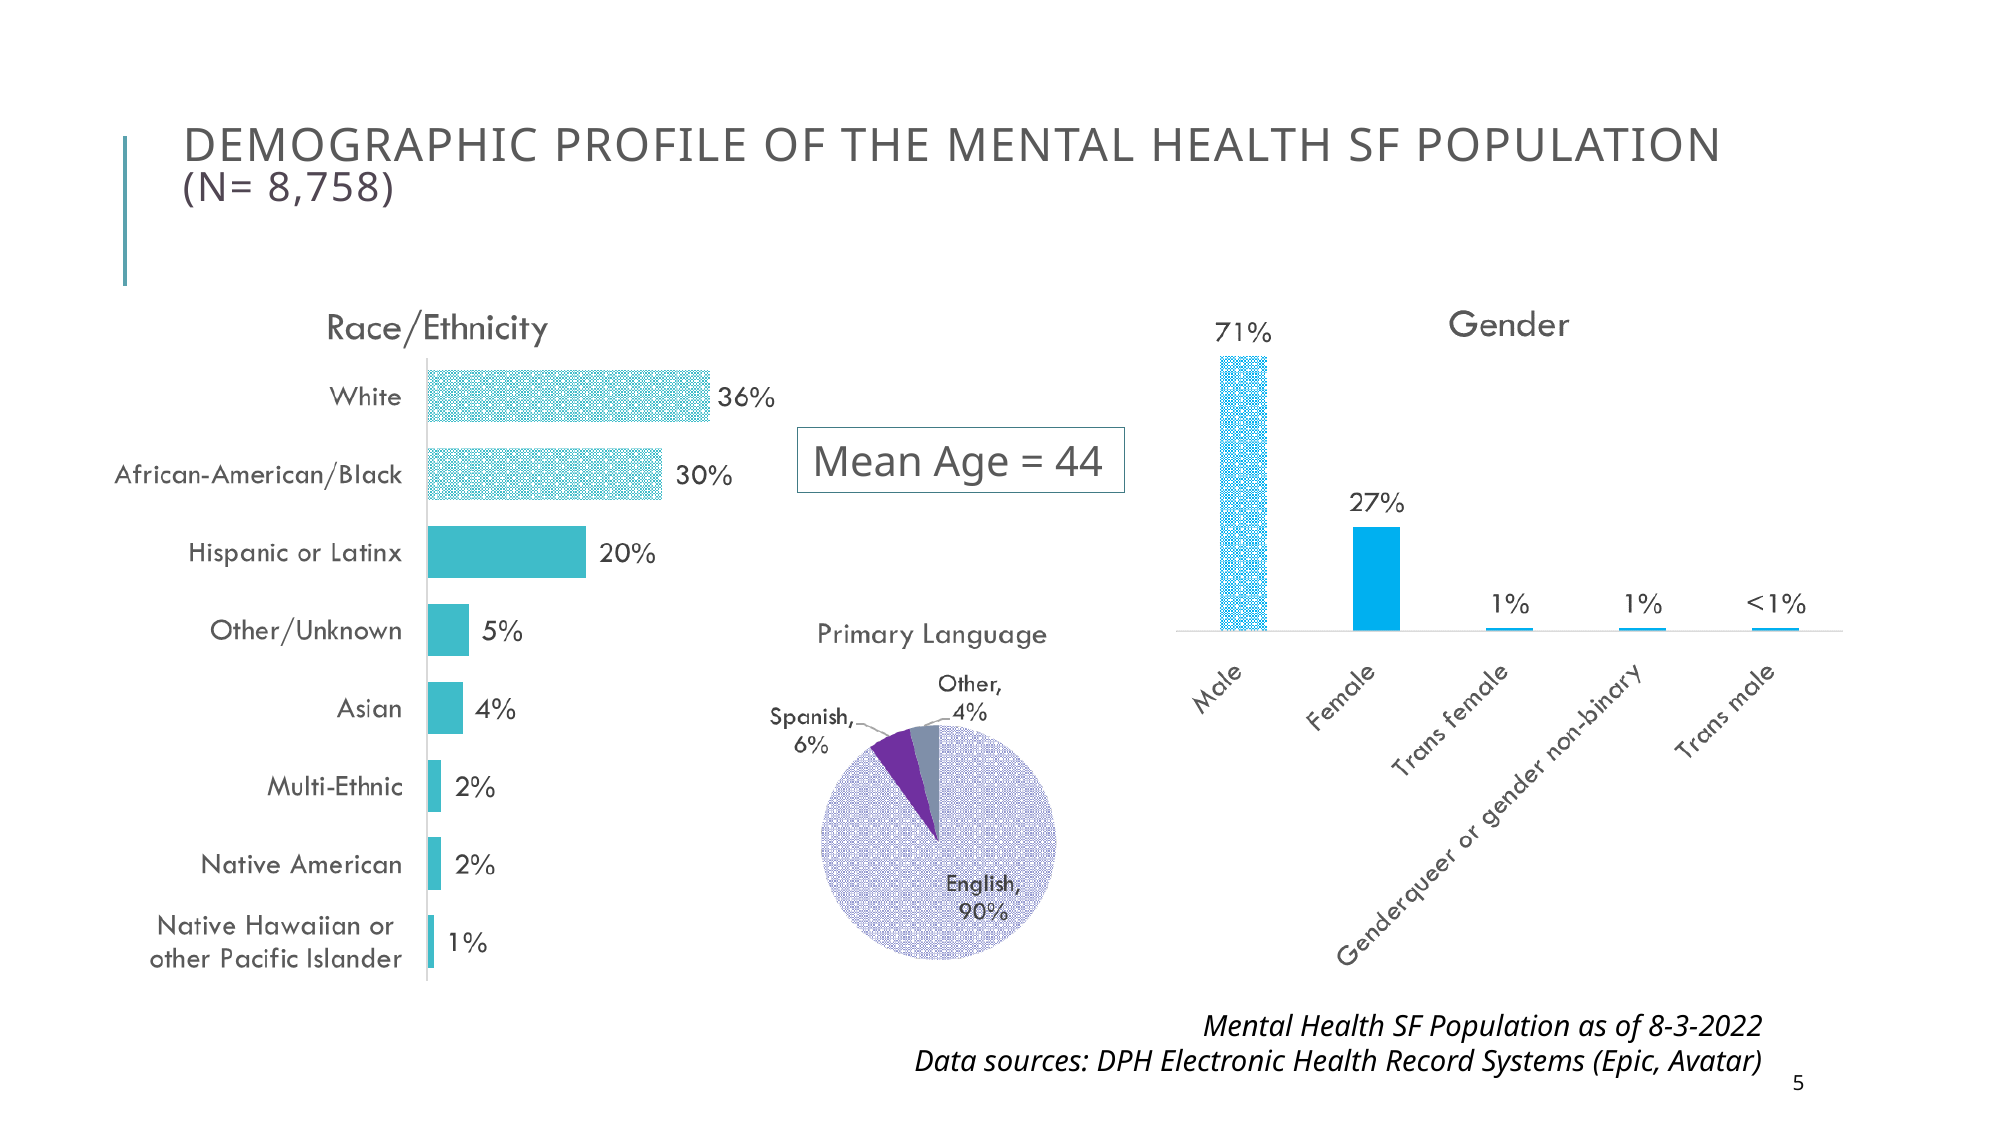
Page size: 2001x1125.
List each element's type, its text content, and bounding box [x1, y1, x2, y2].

text_box Mental Health SF Population as of 8-3-2022 Data sources: DPH Electronic Health Record Systems (Epic, Avatar) [462, 1000, 1778, 1085]
text_box Mean Age = 44 [797, 427, 1125, 493]
picture [93, 286, 1863, 1020]
title Demographic profile of the Mental Health SF POPULATION (N= 8,758) [168, 96, 1763, 240]
slide_number 5 [1777, 1061, 1938, 1107]
